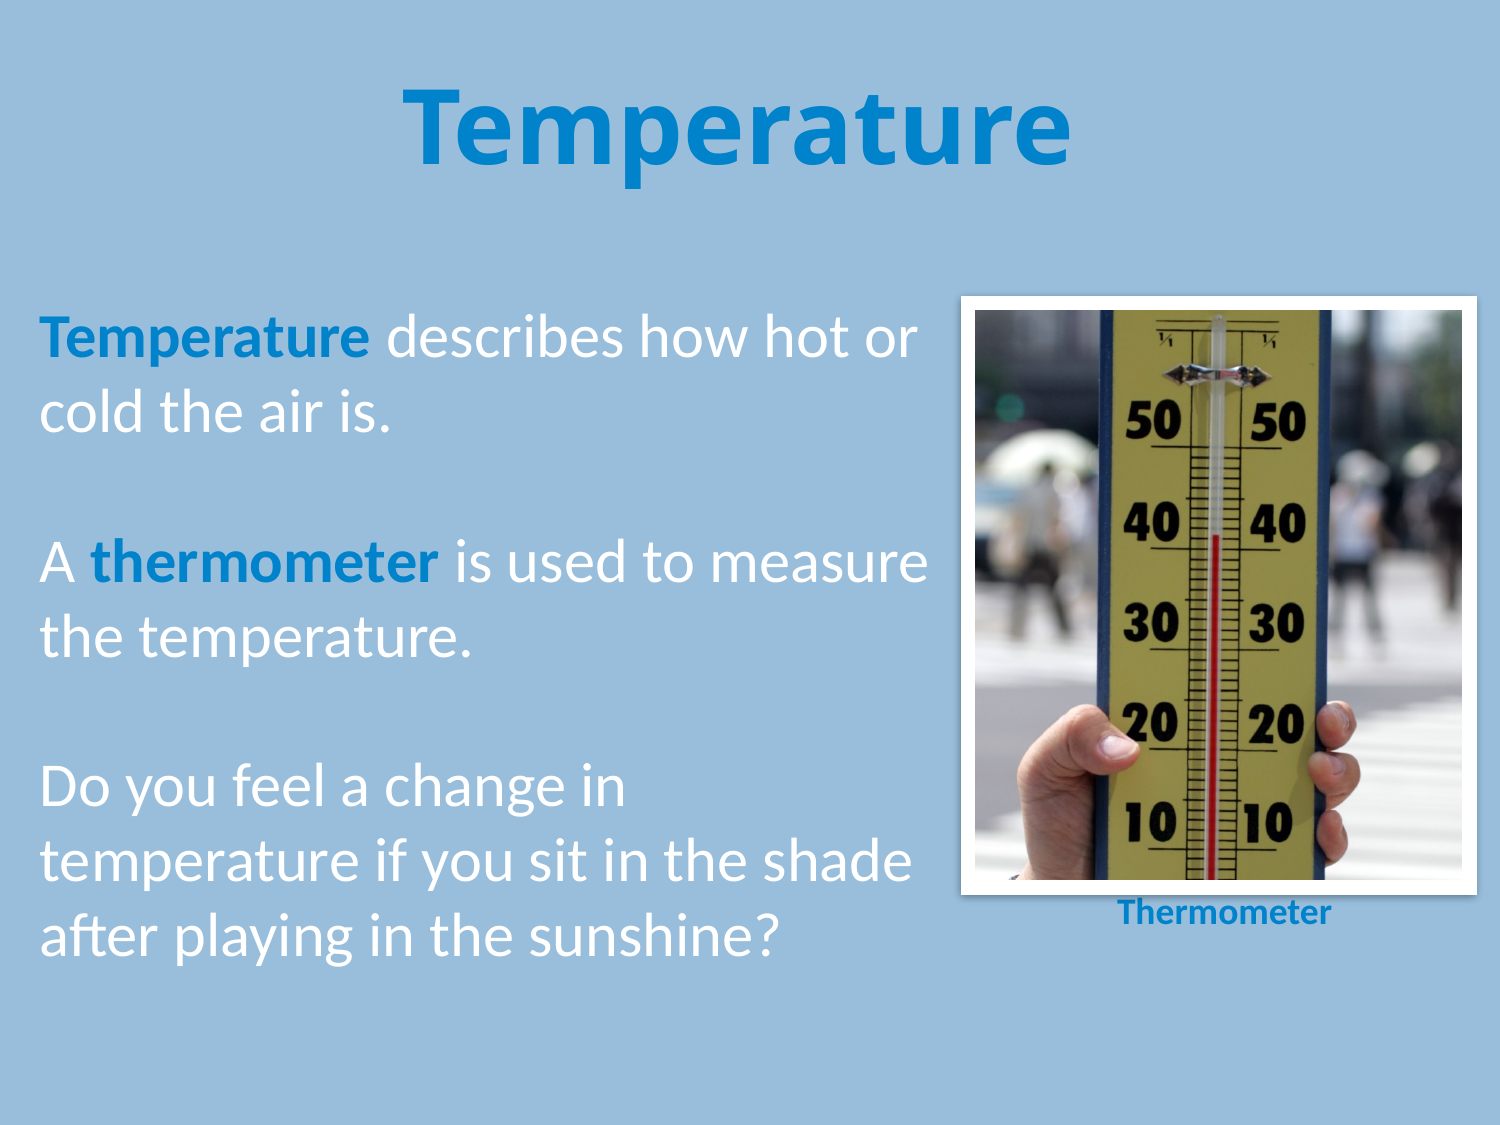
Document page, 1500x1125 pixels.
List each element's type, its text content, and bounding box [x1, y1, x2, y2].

text_box Thermometer [1018, 903, 1431, 940]
title Temperature [150, 37, 1325, 225]
picture [975, 310, 1463, 881]
text_box Temperature describes how hot or cold the air is. A thermometer is used to measure the temperature. Do you feel a change in temperature if you sit in the shade after playing in the sunshine? [24, 287, 963, 1052]
